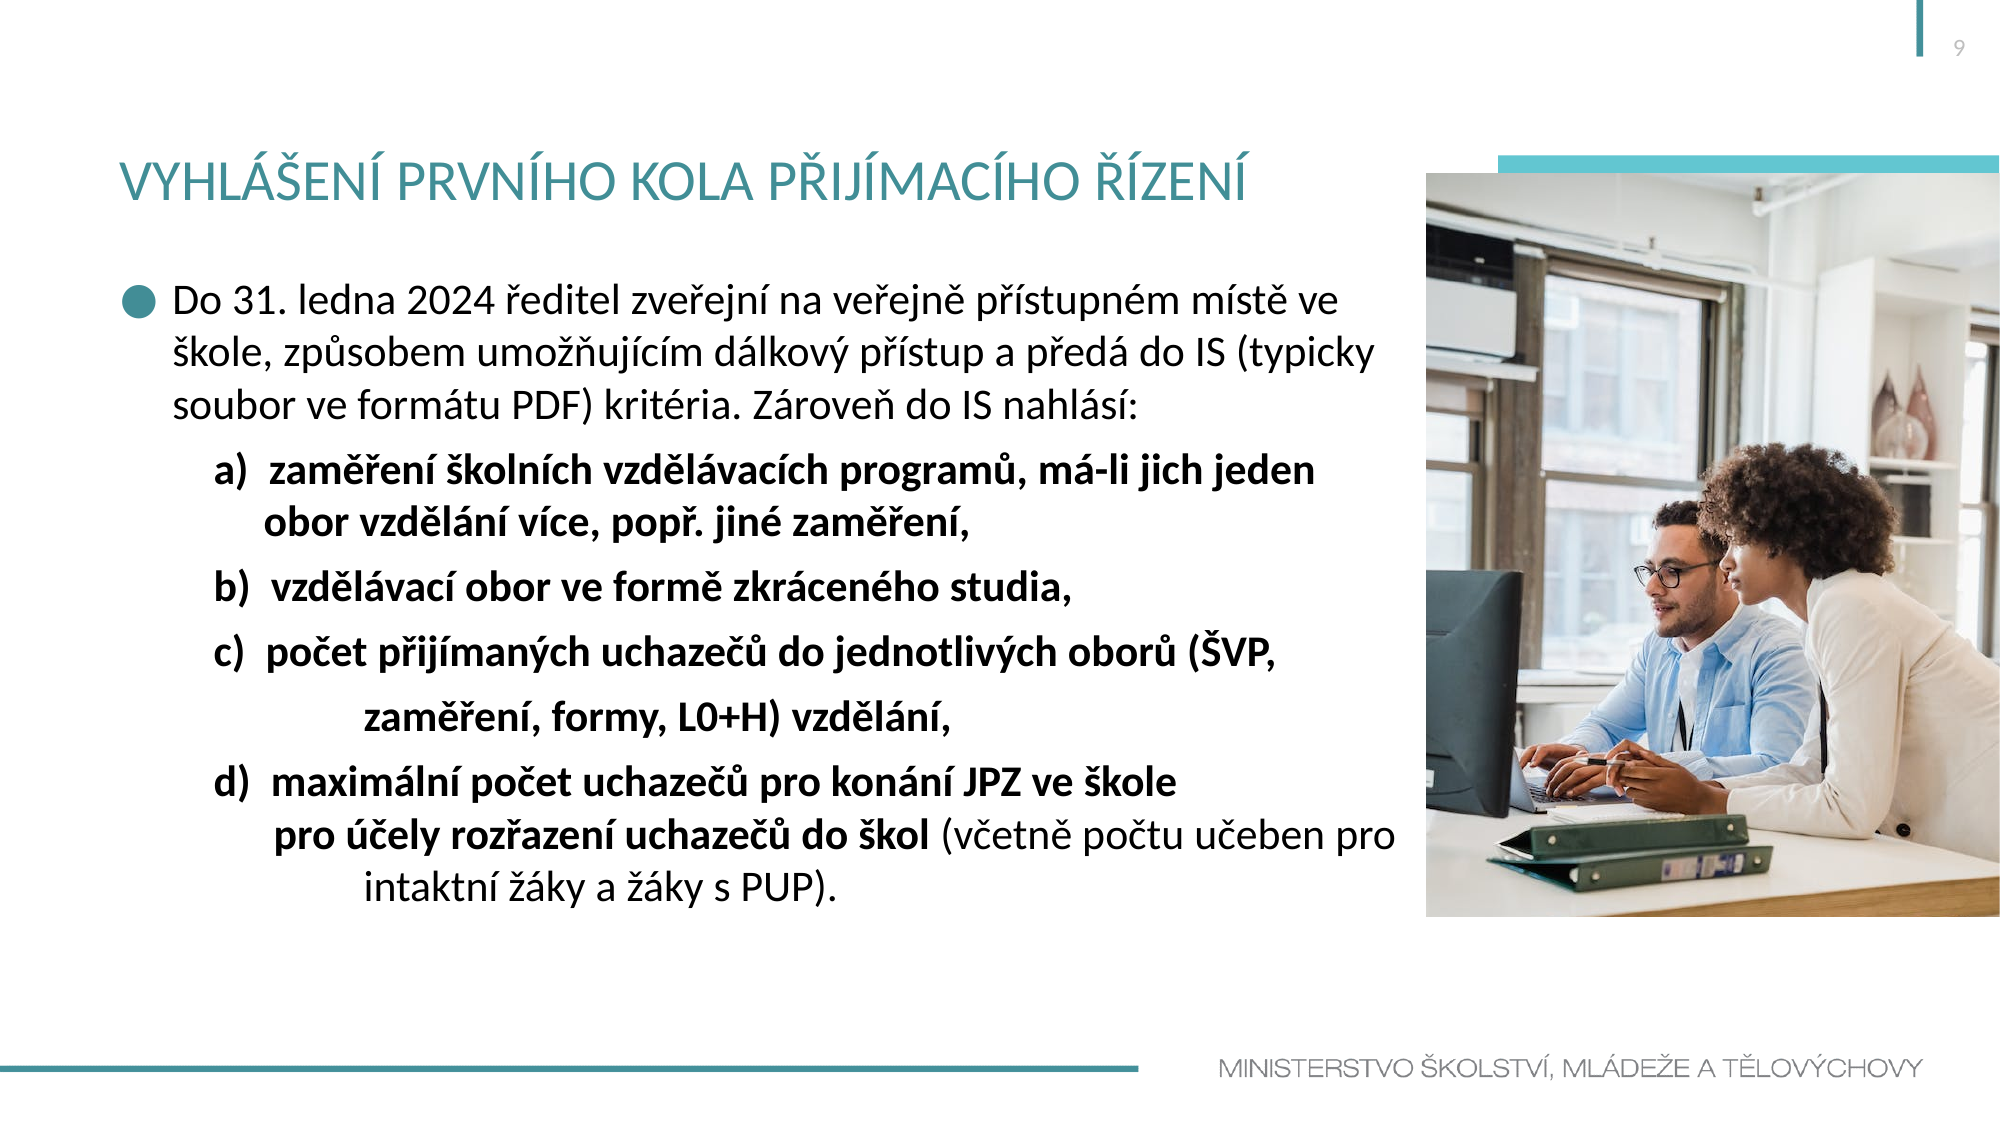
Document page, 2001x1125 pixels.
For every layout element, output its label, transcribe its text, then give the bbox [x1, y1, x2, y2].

text_box [1497, 154, 2000, 173]
title Vyhlášení prvního kola přijímacího řízení [119, 150, 1898, 253]
picture [0, 0, 2001, 1125]
list Do 31. ledna 2024 ředitel zveřejní na veřejně přístupném místě ve škole, způsobem umožňujícím dálkový přístup a předá do IS (typicky soubor ve formátu PDF) kritéria. Zároveň do IS nahlásí: a) zaměření školních vzdělávacích programů, má-li jich jeden obor vzdělání více, popř. jiné zaměření, b) vzdělávací obor ve formě zkráceného studia, c) počet přijímaných uchazečů do jednotlivých oborů (ŠVP, zaměření, formy, L0+H) vzdělání, d) maximální počet uchazečů pro konání JPZ ve škole pro účely rozřazení uchazečů do škol (včetně počtu učeben pro intaktní žáky a žáky s PUP). [119, 270, 1412, 917]
slide_number 9 [1918, 16, 2000, 77]
